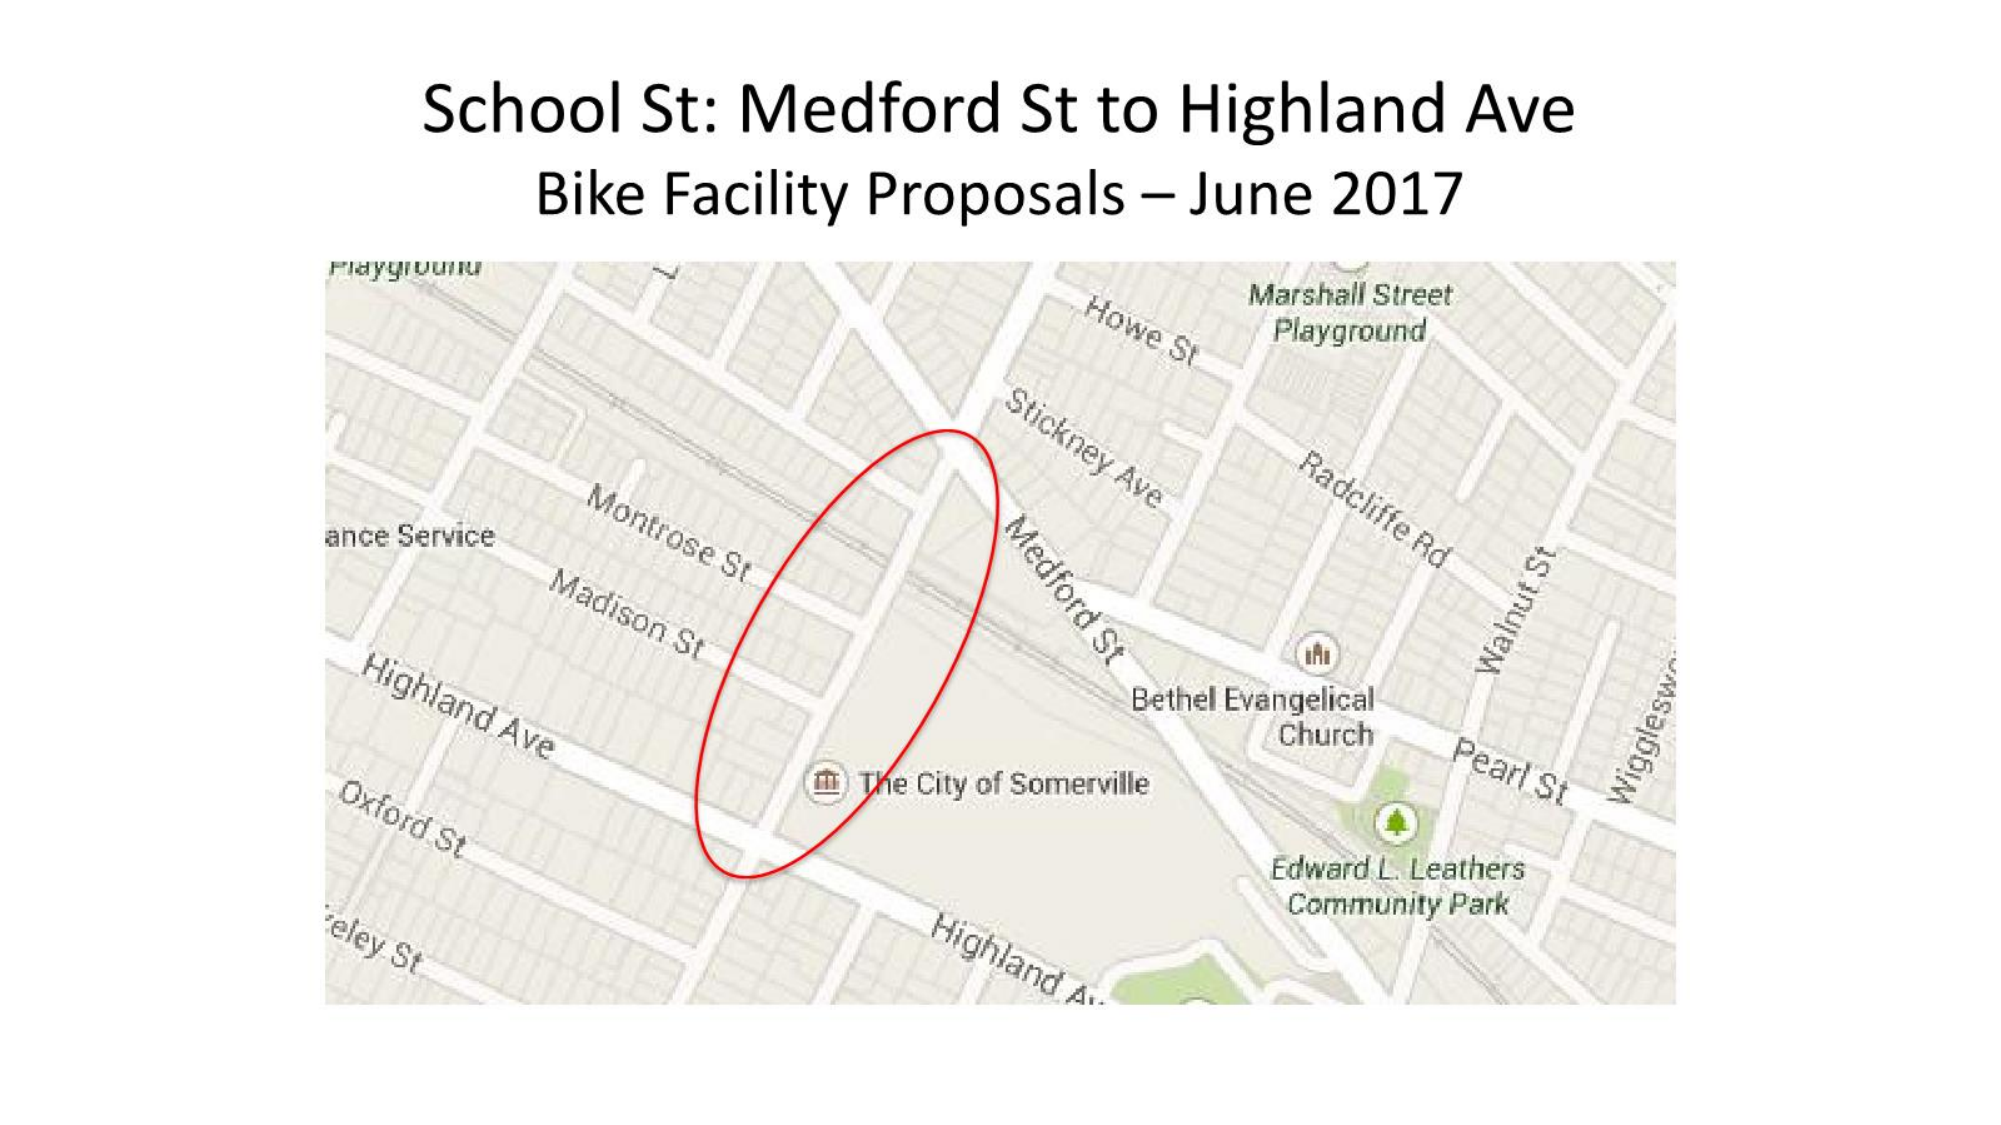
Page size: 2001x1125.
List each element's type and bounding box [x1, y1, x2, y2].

picture [249, 0, 1750, 1125]
